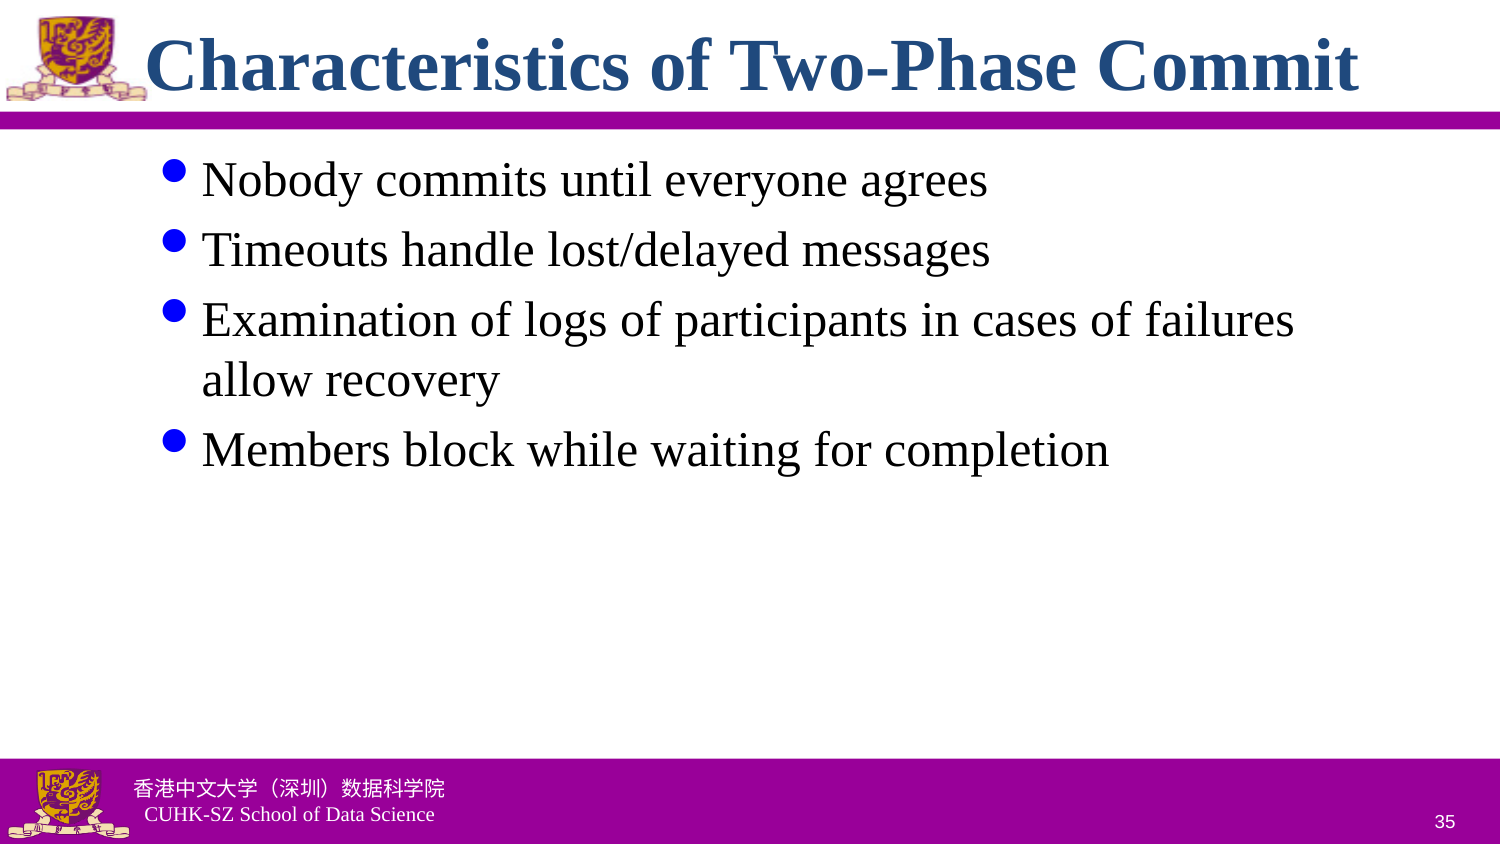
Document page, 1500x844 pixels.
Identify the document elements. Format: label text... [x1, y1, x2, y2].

slide_number 35 [1120, 802, 1471, 844]
picture [7, 768, 130, 839]
picture [5, 15, 152, 101]
list Nobody commits until everyone agrees Timeouts handle lost/delayed messages Examination of logs of participants in cases of failures allow recovery Members block while waiting for completion [144, 138, 1426, 742]
title Characteristics of Two-Phase Commit [128, 17, 1424, 104]
